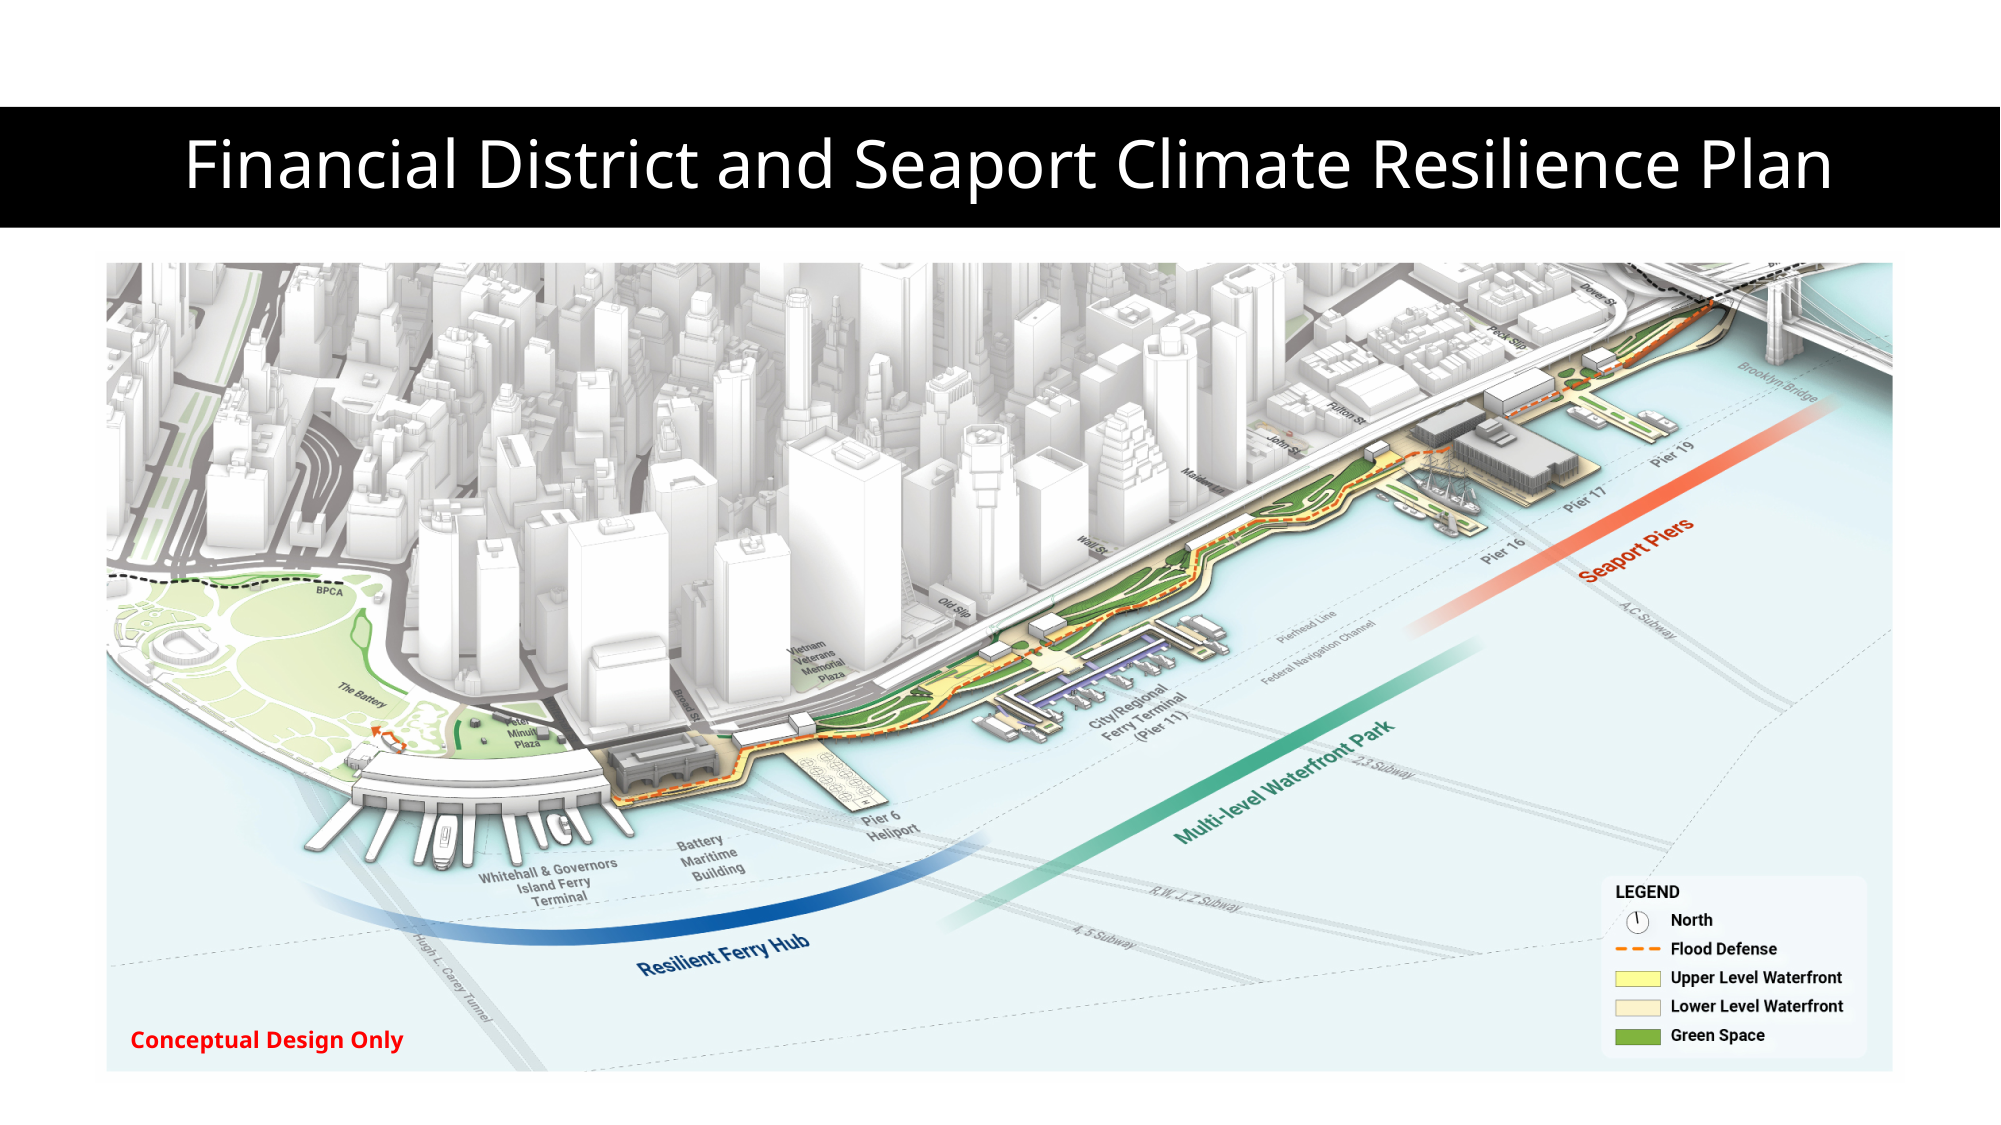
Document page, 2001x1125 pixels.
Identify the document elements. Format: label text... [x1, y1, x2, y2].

title Financial District and Seaport Climate Resilience Plan [91, 105, 1931, 228]
text_box [0, 105, 2000, 229]
picture [95, 251, 1905, 1084]
